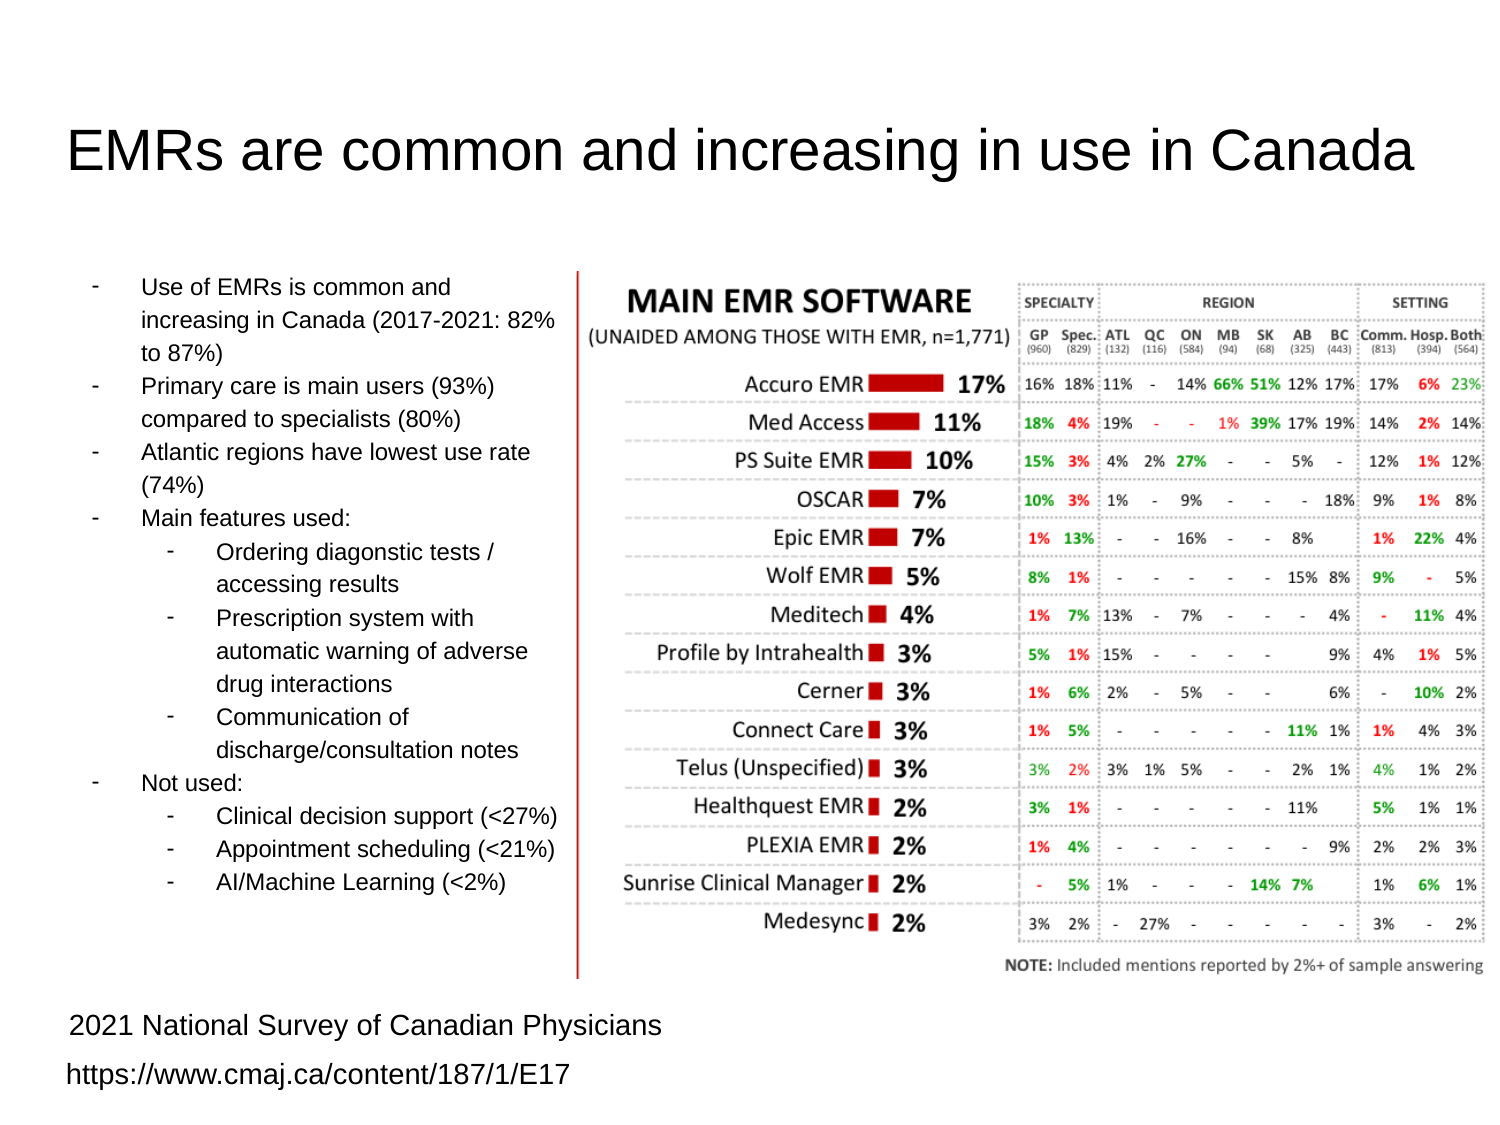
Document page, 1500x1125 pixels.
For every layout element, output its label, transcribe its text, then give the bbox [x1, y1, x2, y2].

text_box 2021 National Survey of Canadian Physicians [53, 991, 842, 1057]
list Use of EMRs is common and increasing in Canada (2017-2021: 82% to 87%) Primary care is main users (93%) compared to specialists (80%) Atlantic regions have lowest use rate (74%) Main features used: Ordering diagonstic tests / accessing results Prescription system with automatic warning of adverse drug interactions Communication of discharge/consultation notes Not used: Clinical decision support (<27%) Appointment scheduling (<21%) AI/Machine Learning (<2%) [51, 252, 577, 1000]
picture [576, 270, 1491, 979]
text_box https://www.cmaj.ca/content/187/1/E17 [51, 1047, 802, 1098]
title EMRs are common and increasing in use in Canada [51, 97, 1449, 223]
